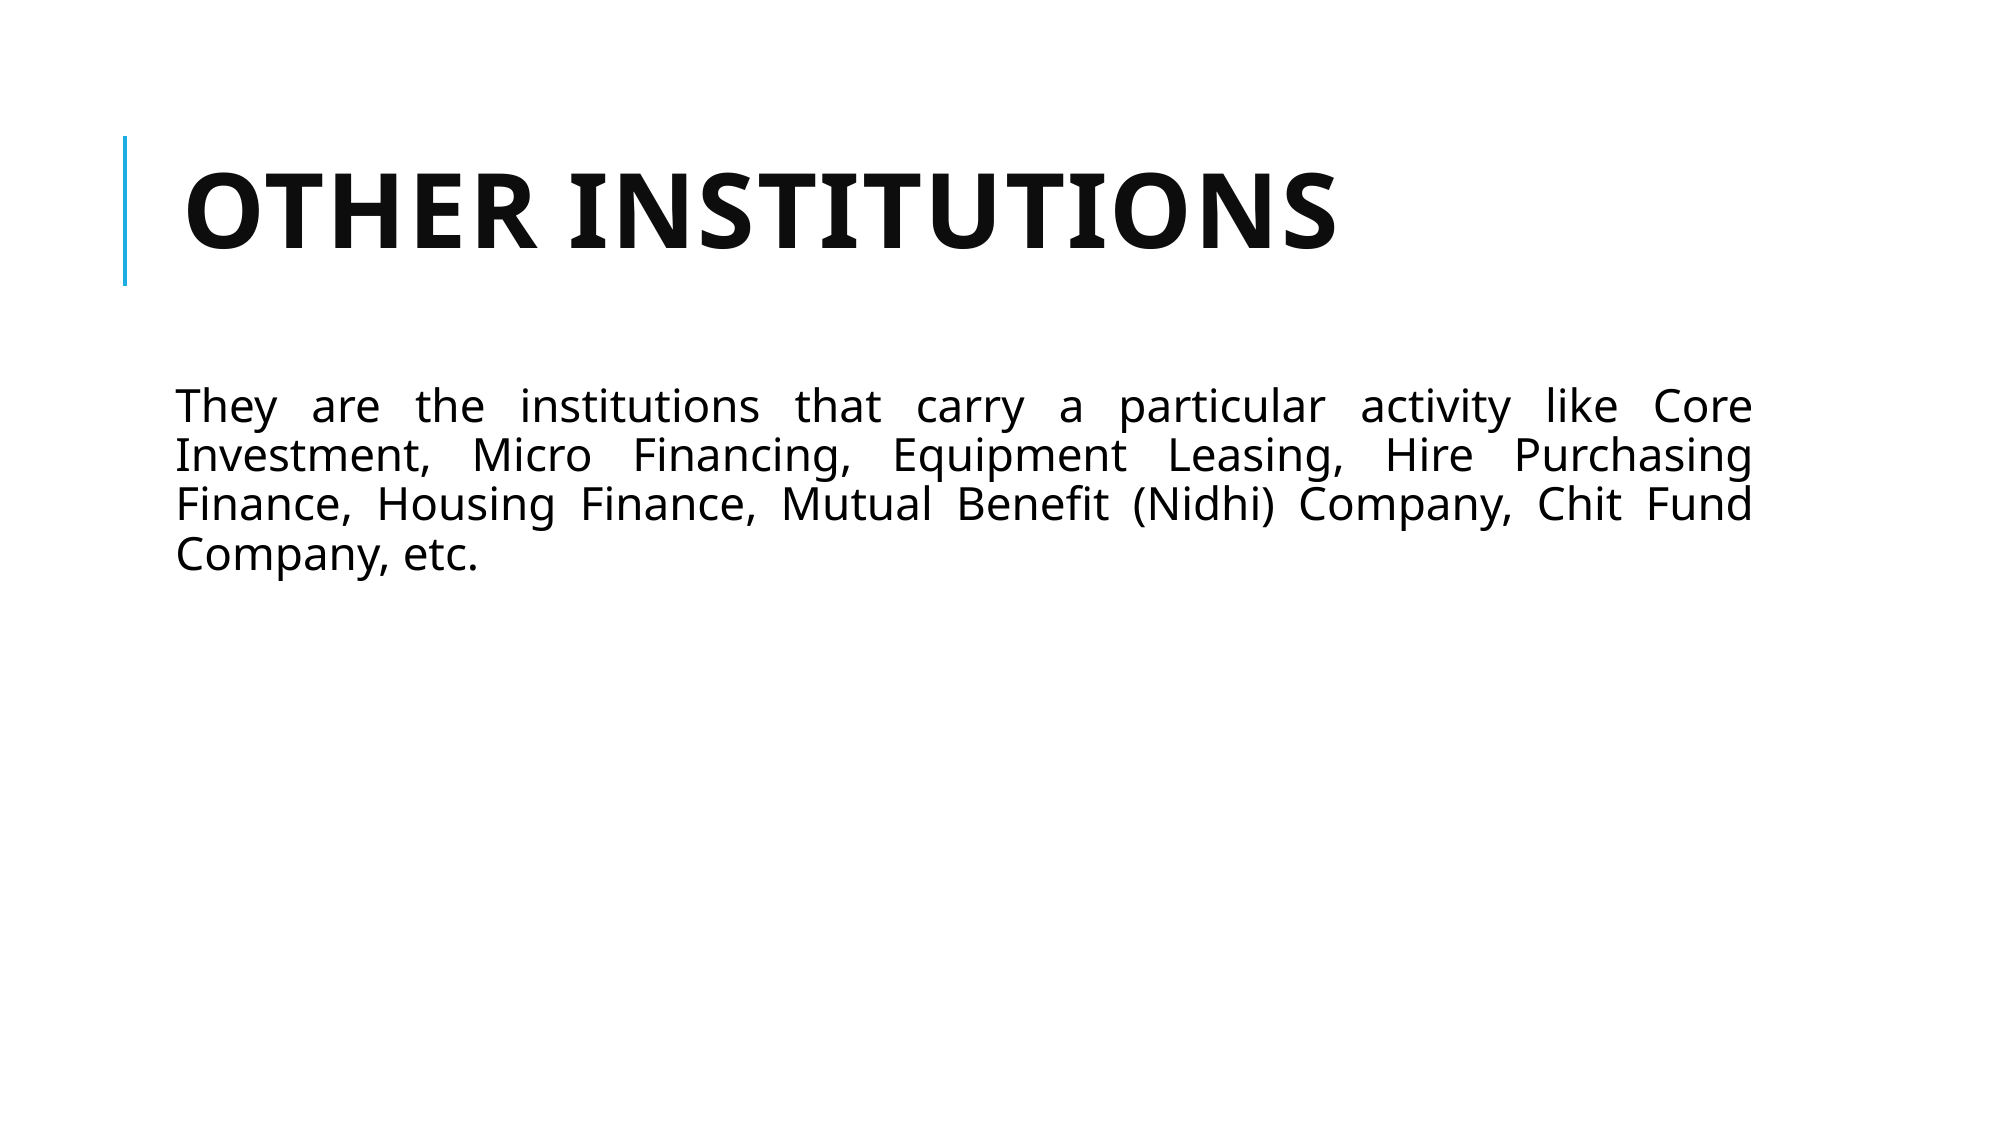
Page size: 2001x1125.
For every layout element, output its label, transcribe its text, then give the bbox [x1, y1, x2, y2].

list They are the institutions that carry a particular activity like Core Investment, Micro Financing, Equipment Leasing, Hire Purchasing Finance, Housing Finance, Mutual Benefit (Nidhi) Company, Chit Fund Company, etc. [168, 375, 1763, 1035]
title Other Institutions [168, 96, 1763, 342]
